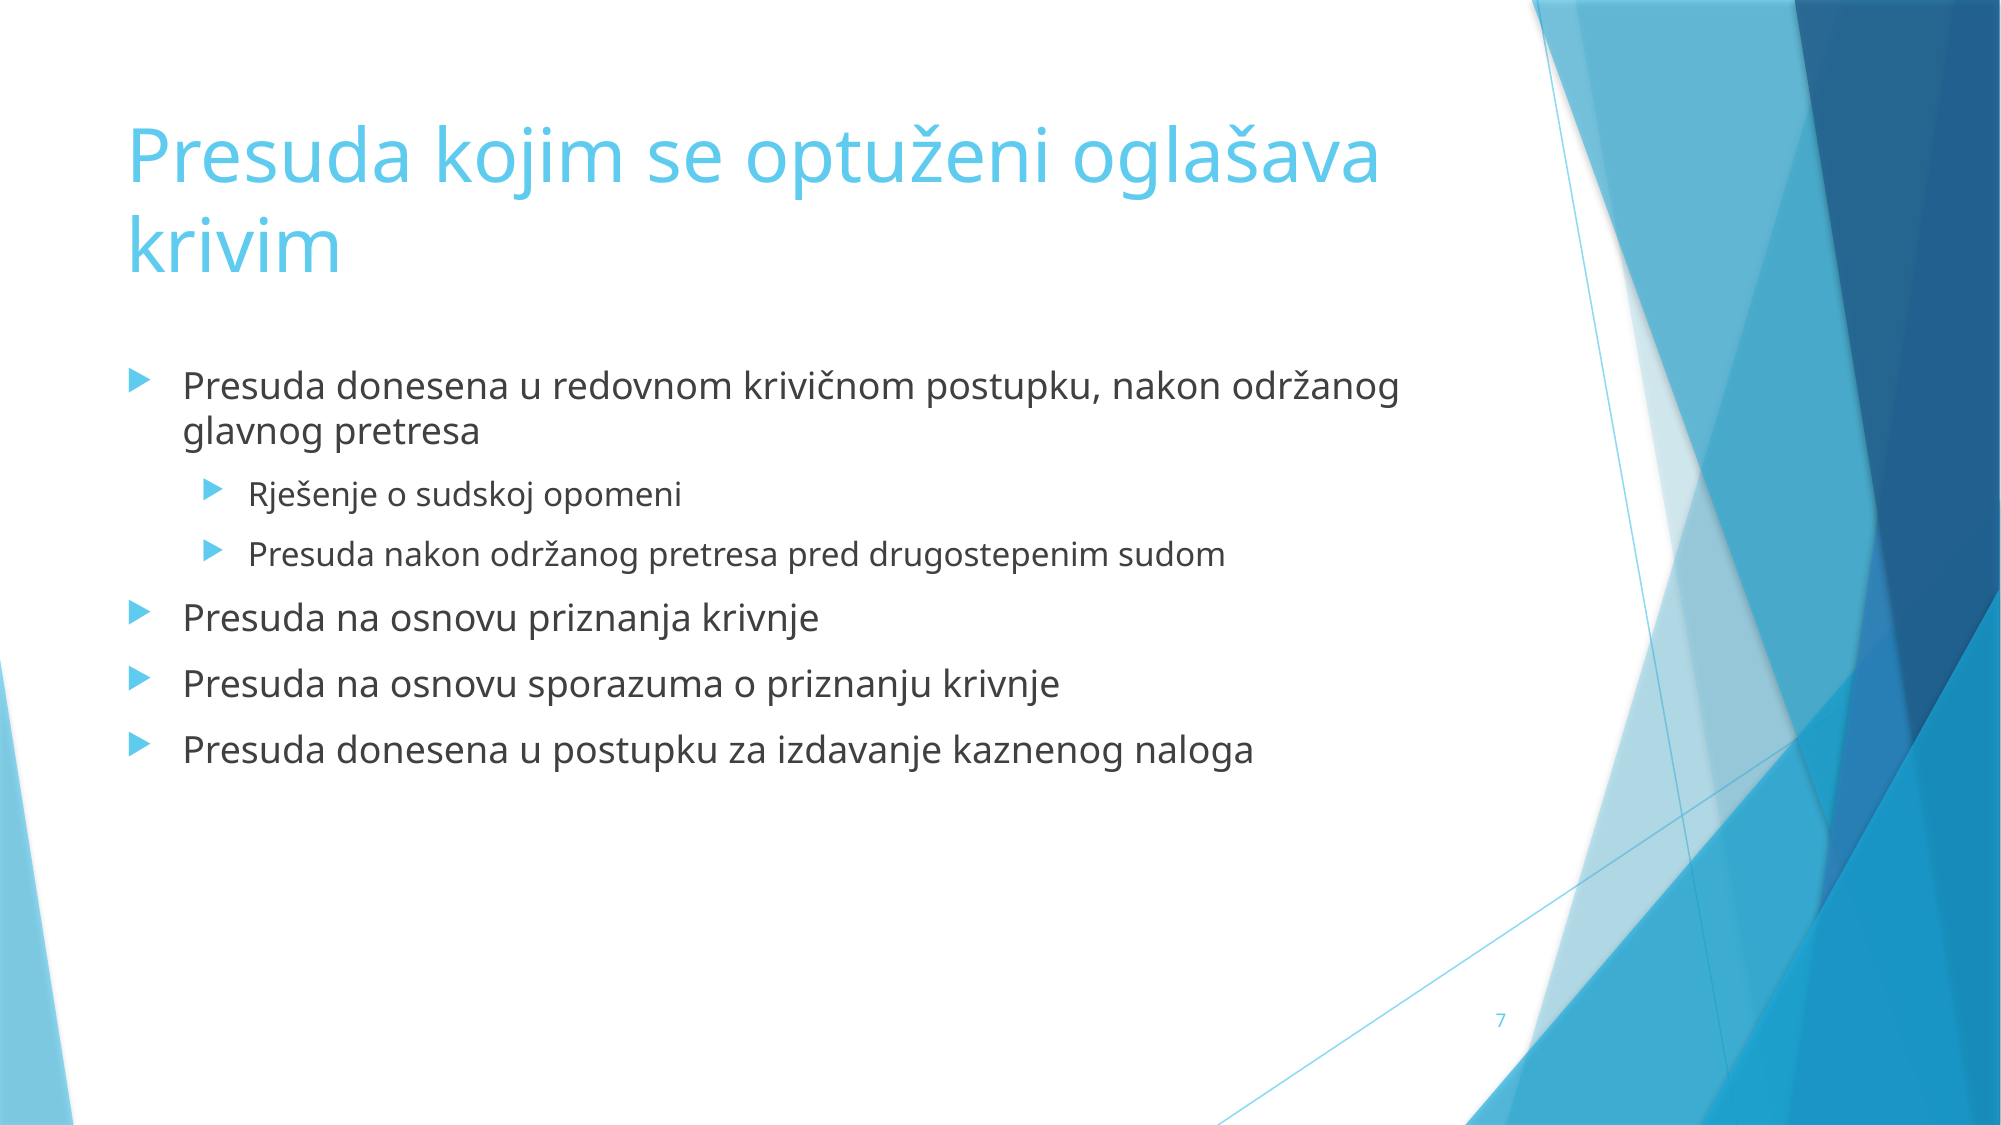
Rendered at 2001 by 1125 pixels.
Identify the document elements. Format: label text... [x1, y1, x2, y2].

title Presuda kojim se optuženi oglašava krivim [111, 99, 1522, 317]
list Presuda donesena u redovnom krivičnom postupku, nakon održanog glavnog pretresa Rješenje o sudskoj opomeni Presuda nakon održanog pretresa pred drugostepenim sudom Presuda na osnovu priznanja krivnje Presuda na osnovu sporazuma o priznanju krivnje Presuda donesena u postupku za izdavanje kaznenog naloga [111, 354, 1522, 992]
slide_number 7 [1409, 991, 1522, 1051]
